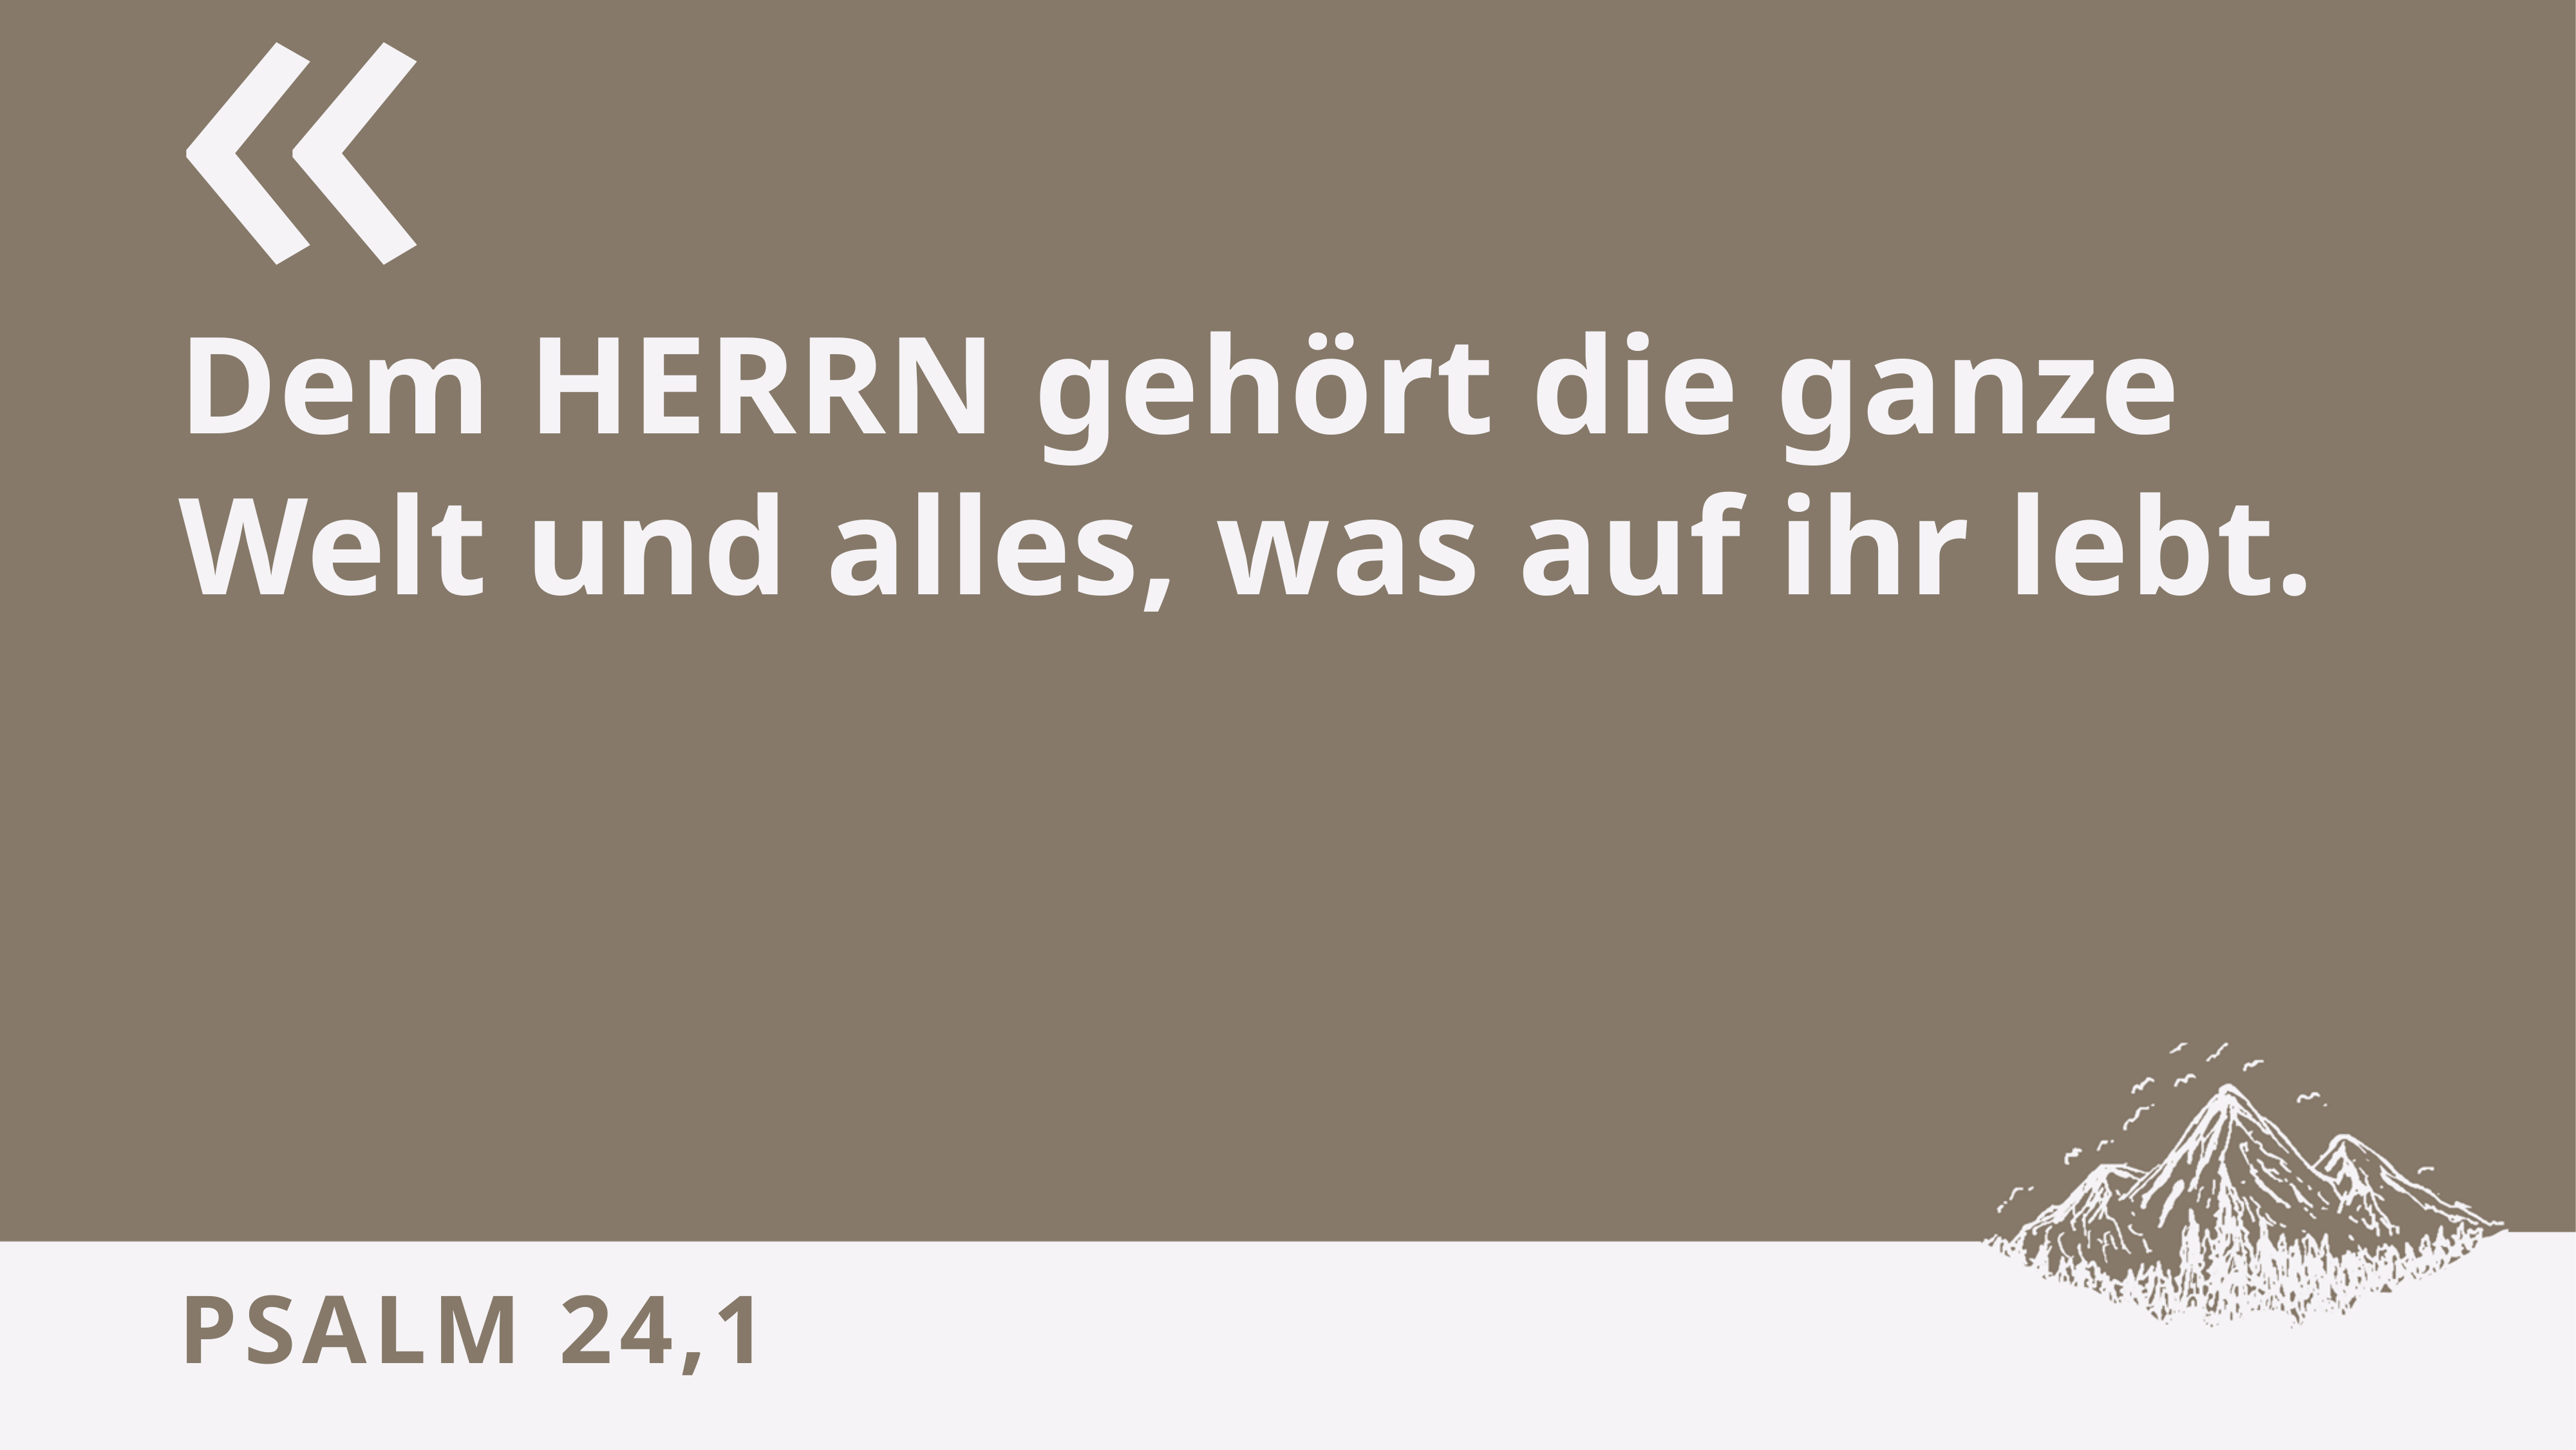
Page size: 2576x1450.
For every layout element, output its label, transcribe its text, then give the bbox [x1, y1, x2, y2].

title Psalm 24,1 [169, 1245, 2451, 1382]
picture [0, 0, 2576, 1450]
list Dem HERRN gehört die ganze Welt und alles, was auf ihr lebt. [169, 295, 2451, 1196]
